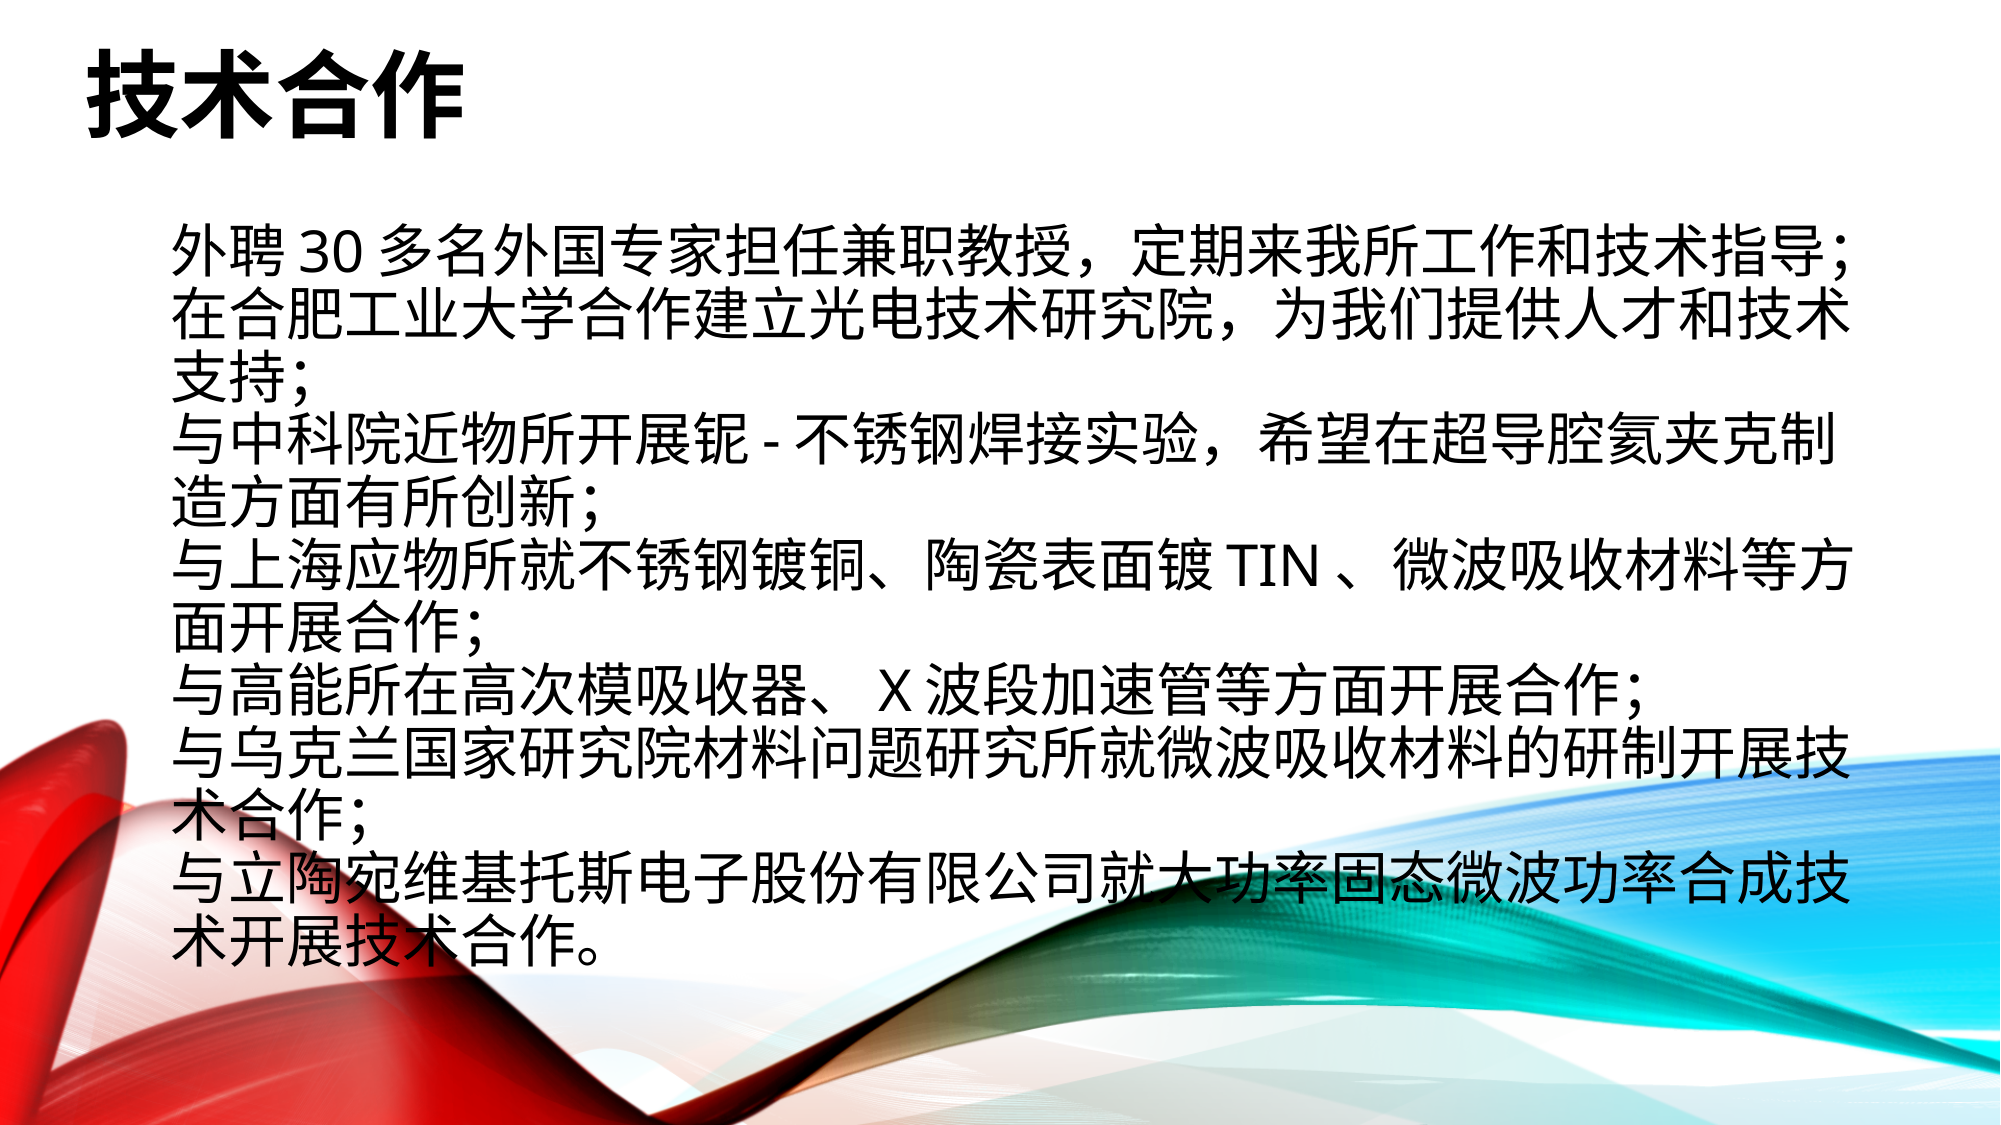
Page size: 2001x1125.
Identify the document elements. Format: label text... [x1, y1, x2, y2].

list 技术合作 [69, 40, 1660, 160]
picture [0, 717, 2000, 1125]
title 外聘30多名外国专家担任兼职教授，定期来我所工作和技术指导； 在合肥工业大学合作建立光电技术研究院，为我们提供人才和技术支持； 与中科院近物所开展铌-不锈钢焊接实验，希望在超导腔氦夹克制造方面有所创新； 与上海应物所就不锈钢镀铜、陶瓷表面镀TiN、微波吸收材料等方面开展合作； 与高能所在高次模吸收器、X波段加速管等方面开展合作； 与乌克兰国家研究院材料问题研究所就微波吸收材料的研制开展技术合作； 与立陶宛维基托斯电子股份有限公司就大功率固态微波功率合成技术开展技术合作。 [155, 186, 1908, 1052]
